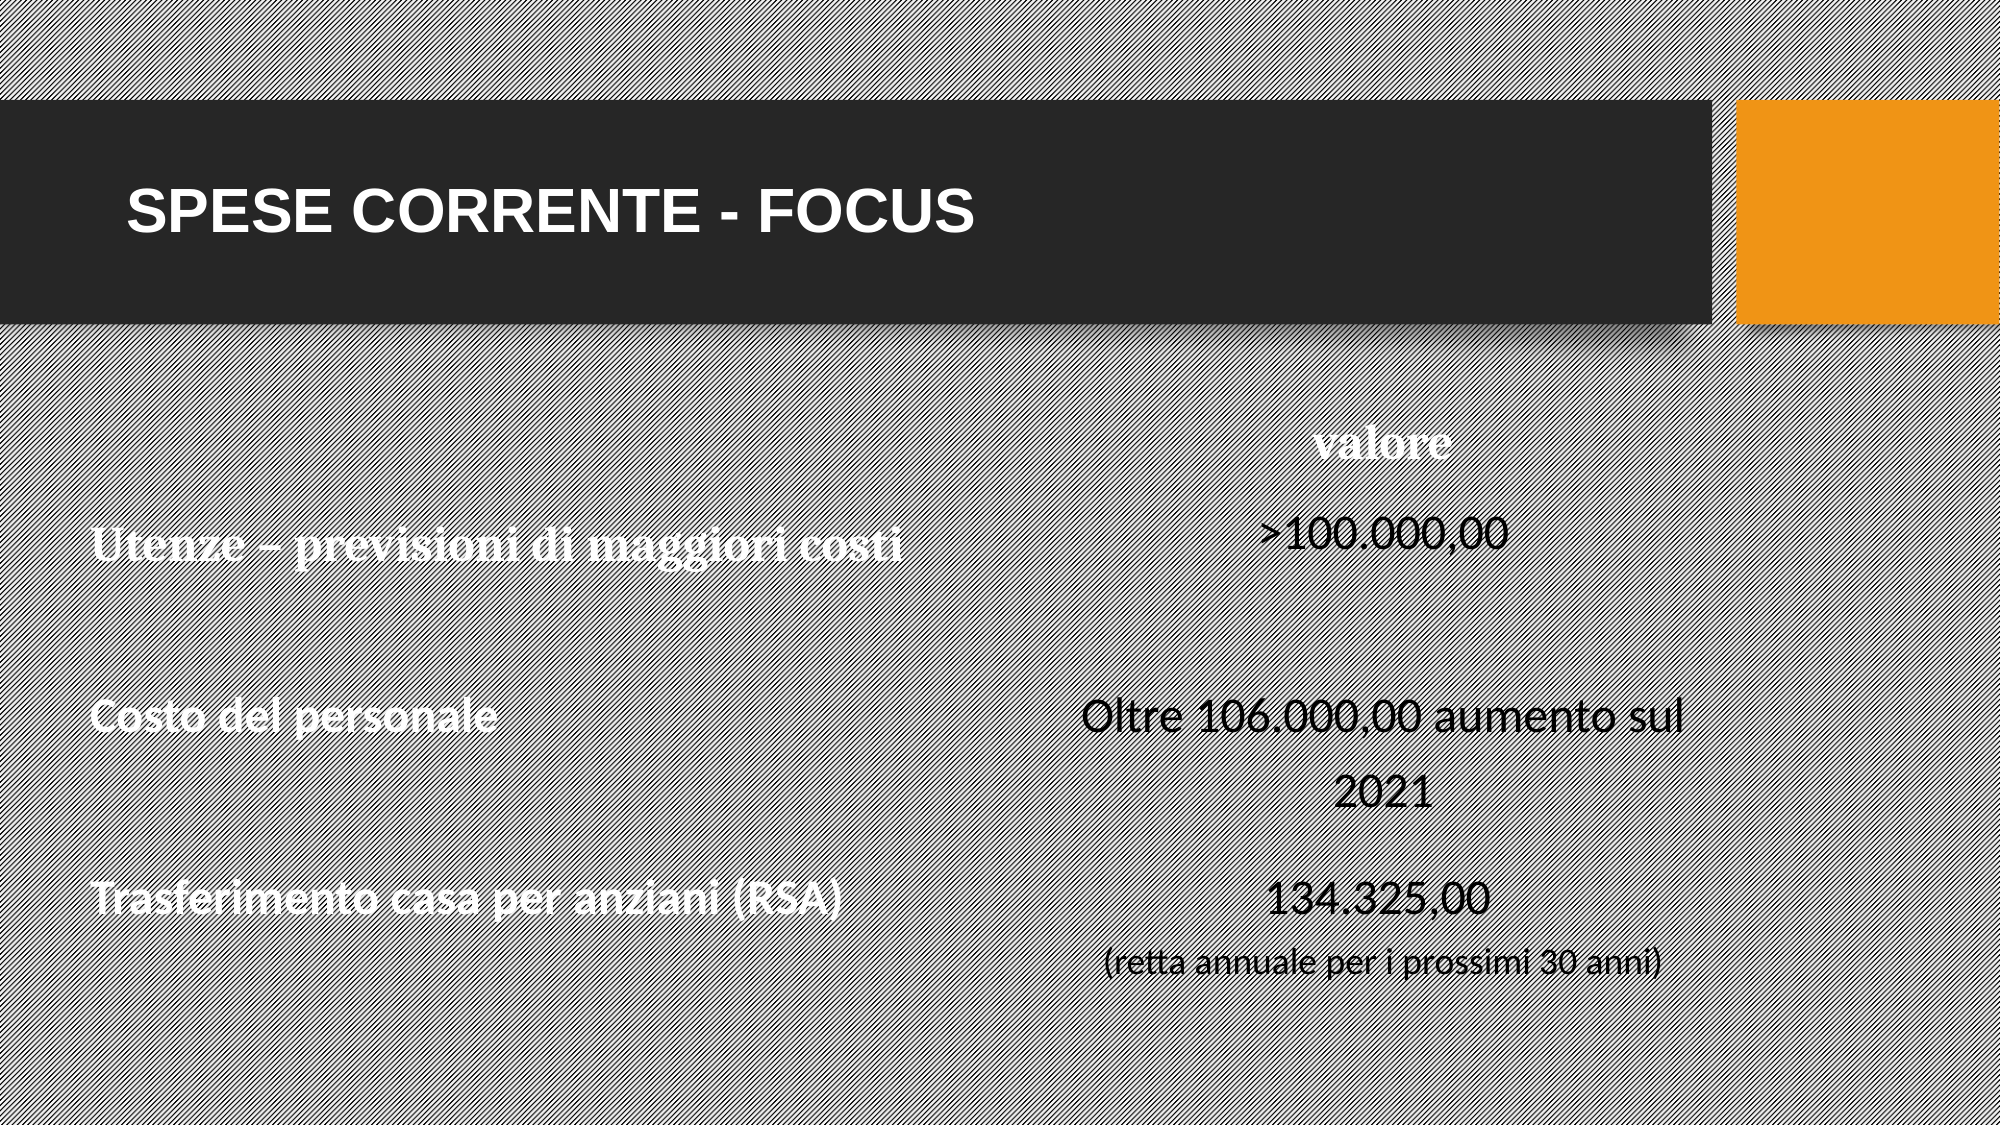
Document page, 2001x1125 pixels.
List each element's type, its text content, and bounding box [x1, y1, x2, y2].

table_cell 134.325,00 (retta annuale per i prossimi 30 anni) [1053, 845, 1714, 1027]
table_cell Utenze – previsioni di maggiori costi [75, 480, 1053, 662]
table_header [75, 378, 1053, 480]
table_cell Costo del personale [75, 662, 1053, 845]
table_cell >100.000,00 [1053, 480, 1714, 662]
table_header valore [1053, 378, 1714, 480]
picture [0, 0, 2000, 1125]
table_cell Oltre 106.000,00 aumento sul 2021 [1053, 662, 1714, 845]
text_box SPESE CORRENTE - FOCUS [111, 123, 1689, 301]
table_cell Trasferimento casa per anziani (RSA) [75, 845, 1053, 1027]
